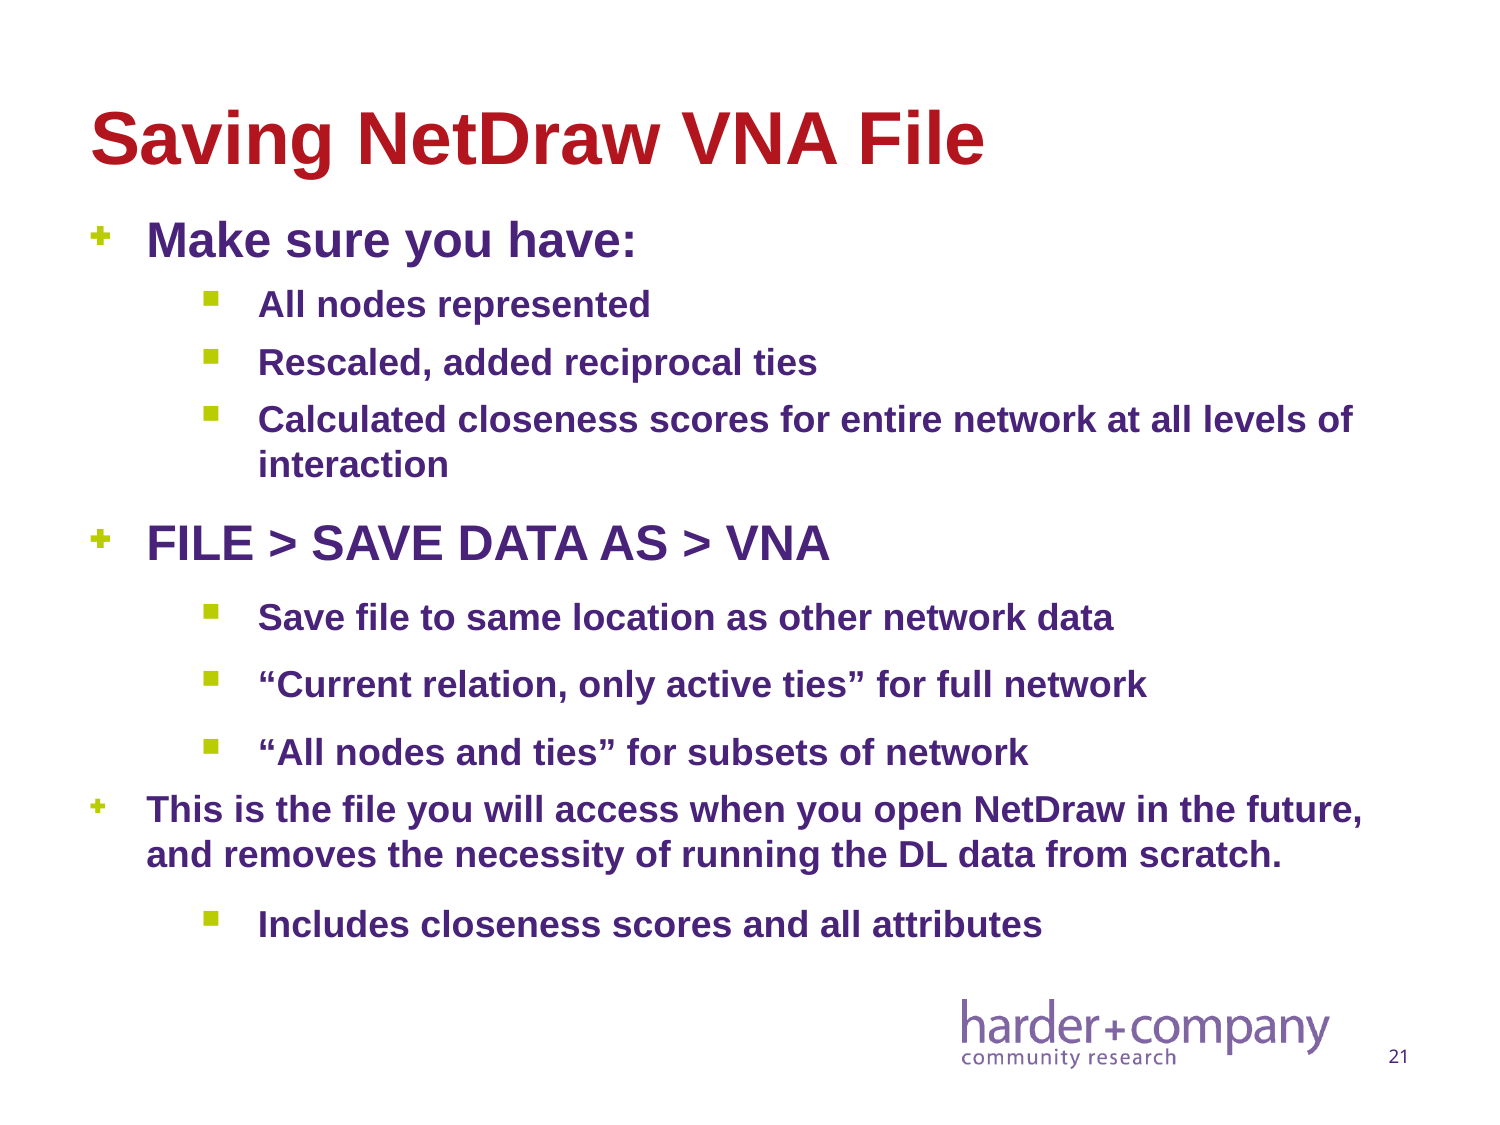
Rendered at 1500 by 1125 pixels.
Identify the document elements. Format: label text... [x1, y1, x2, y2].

slide_number 21 [1074, 1037, 1426, 1113]
list Make sure you have: All nodes represented Rescaled, added reciprocal ties Calculated closeness scores for entire network at all levels of interaction FILE > SAVE DATA AS > VNA Save file to same location as other network data “Current relation, only active ties” for full network “All nodes and ties” for subsets of network This is the file you will access when you open NetDraw in the future, and removes the necessity of running the DL data from scratch. Includes closeness scores and all attributes [74, 199, 1426, 1006]
title Saving NetDraw VNA File [74, 19, 1313, 188]
picture [962, 1006, 1330, 1069]
